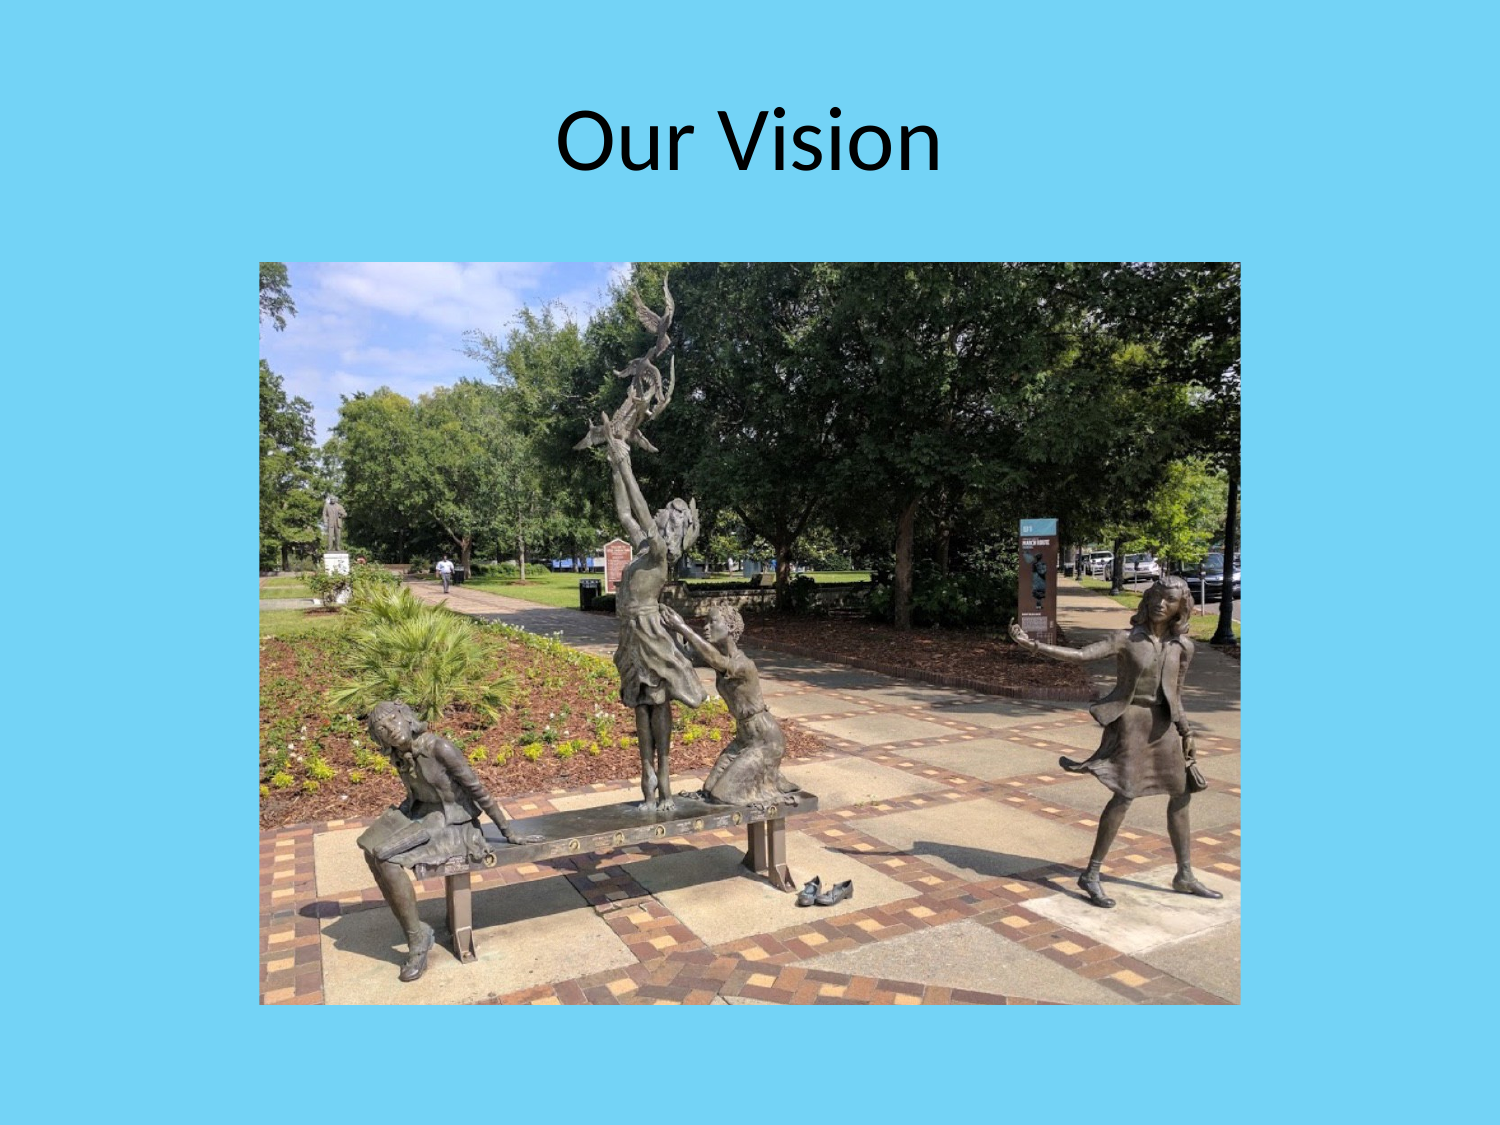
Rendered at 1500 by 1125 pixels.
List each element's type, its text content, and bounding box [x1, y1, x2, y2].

title Our Vision [553, 76, 947, 262]
text_box [259, 262, 1241, 1005]
